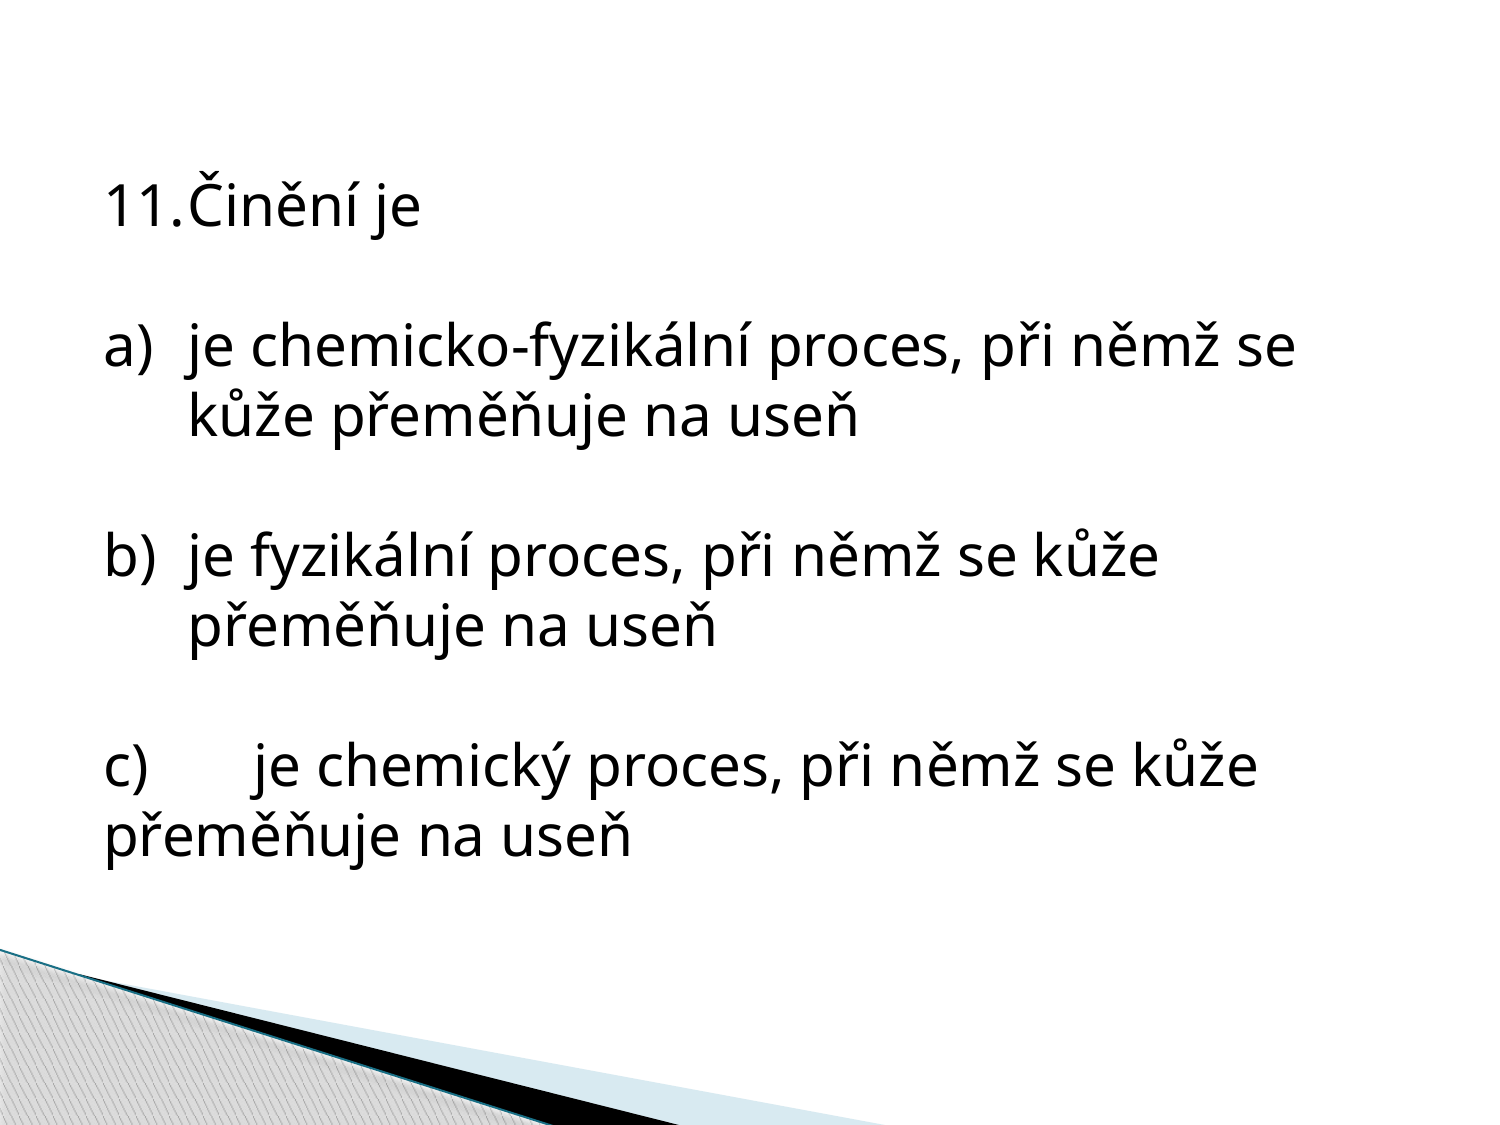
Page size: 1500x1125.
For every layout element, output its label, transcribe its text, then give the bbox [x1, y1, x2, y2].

text_box Činění je je chemicko-fyzikální proces, při němž se kůže přeměňuje na useň je fyzikální proces, při němž se kůže přeměňuje na useň c) je chemický proces, při němž se kůže přeměňuje na useň [88, 160, 1436, 876]
